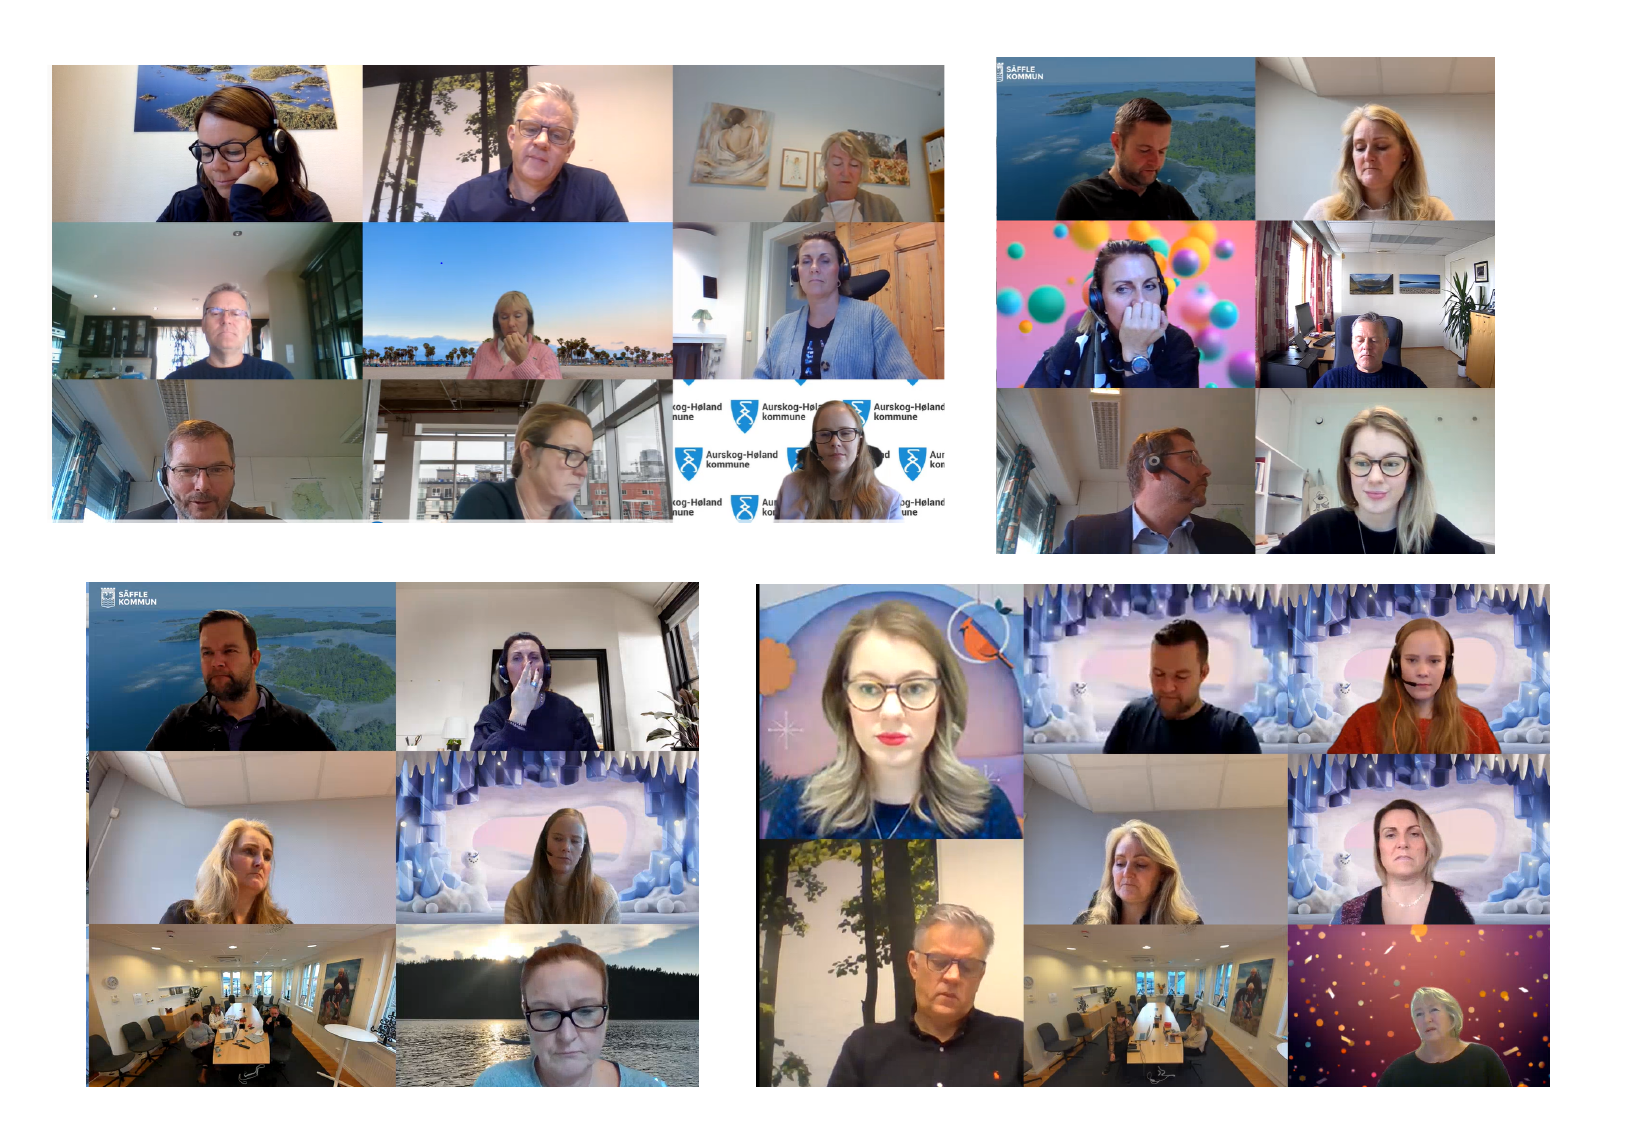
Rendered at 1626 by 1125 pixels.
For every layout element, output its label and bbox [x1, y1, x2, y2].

picture [755, 584, 1550, 1087]
picture [85, 582, 699, 1087]
picture [47, 62, 945, 523]
picture [996, 57, 1495, 554]
